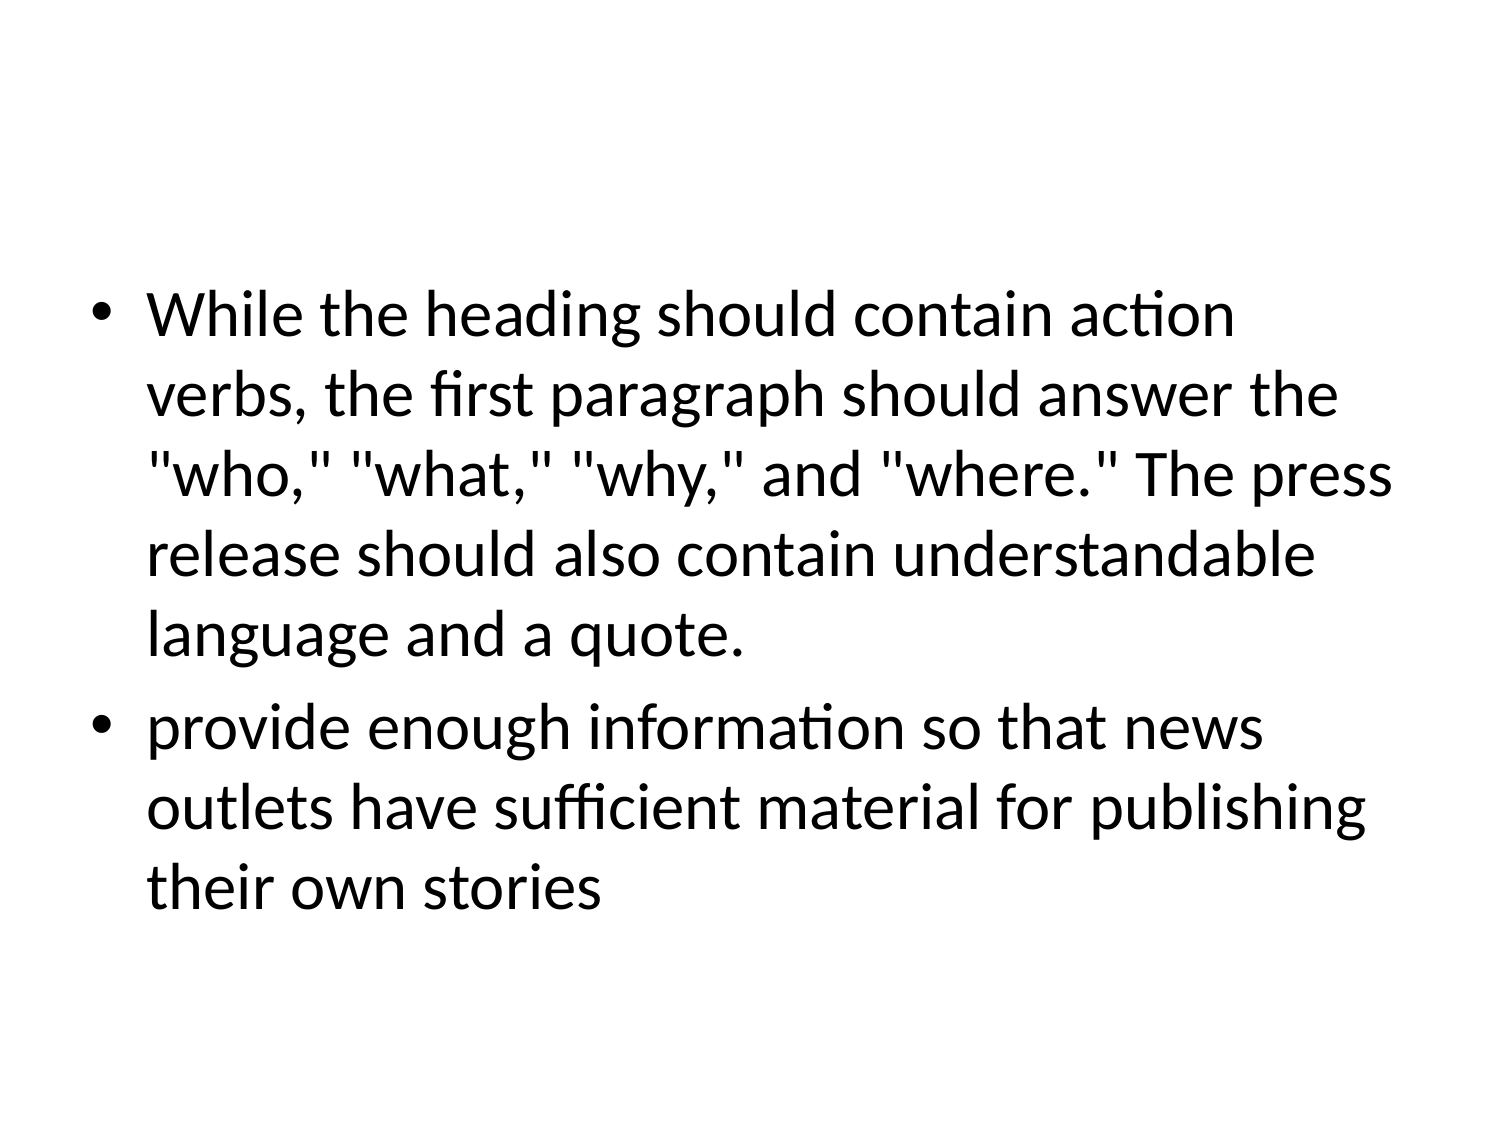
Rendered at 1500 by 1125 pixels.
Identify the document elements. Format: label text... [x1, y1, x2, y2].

list While the heading should contain action verbs, the first paragraph should answer the "who," "what," "why," and "where." The press release should also contain understandable language and a quote. provide enough information so that news outlets have sufficient material for publishing their own stories [75, 262, 1425, 1005]
